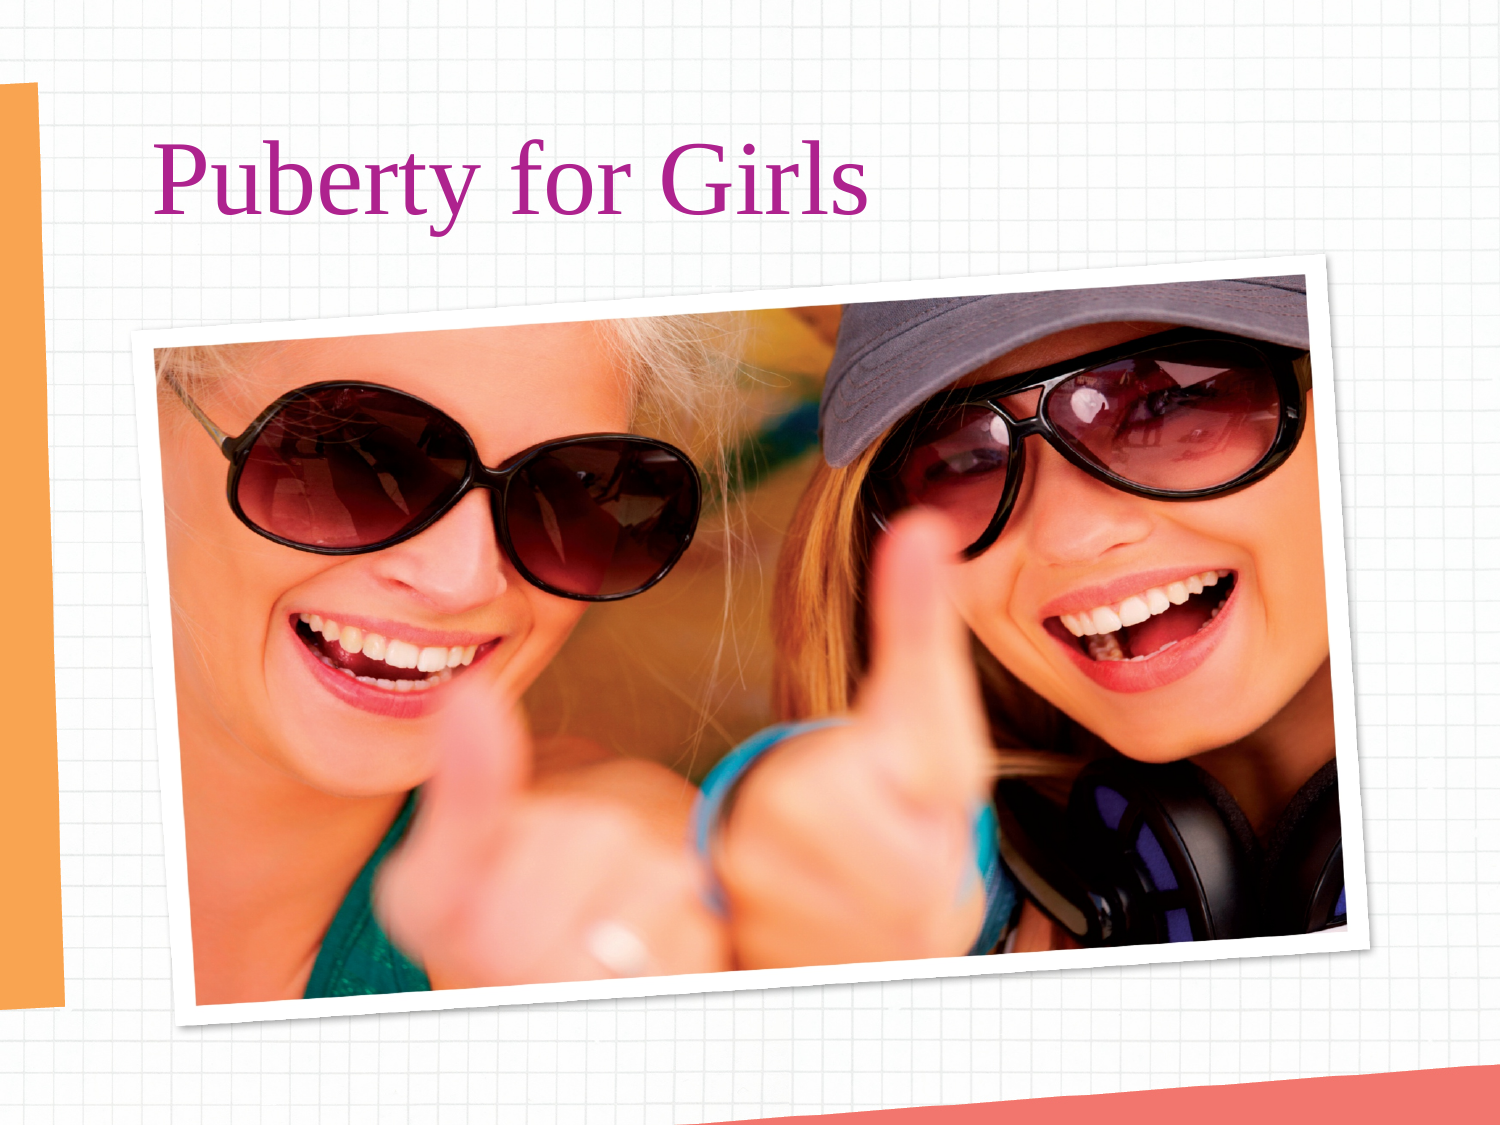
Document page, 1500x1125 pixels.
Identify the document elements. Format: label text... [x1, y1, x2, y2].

picture [0, 0, 1500, 1125]
text_box Puberty for Girls [138, 101, 1035, 243]
